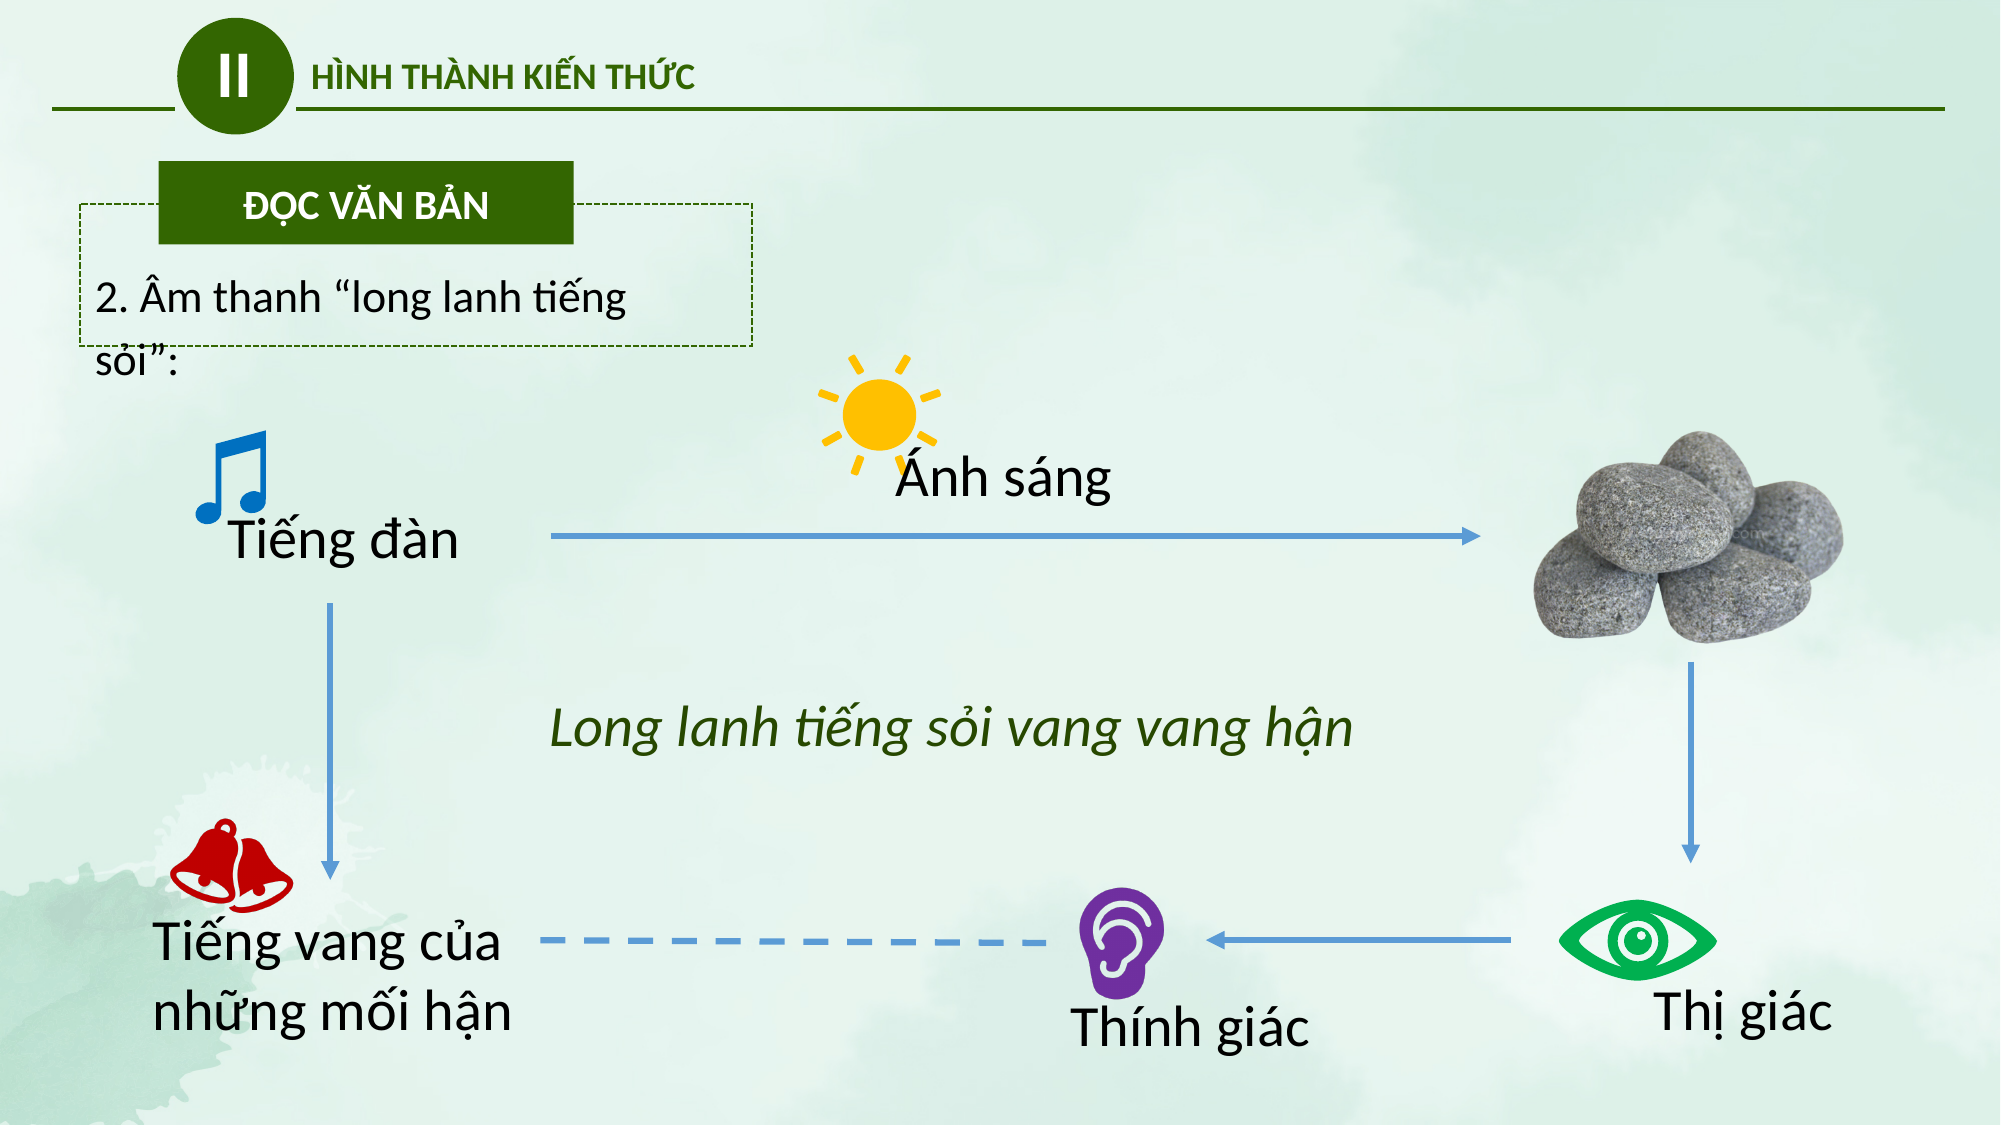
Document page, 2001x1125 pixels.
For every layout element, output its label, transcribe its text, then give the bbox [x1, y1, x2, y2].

text_box [214, 429, 268, 493]
text_box Thị giác [1639, 965, 1848, 1050]
text_box [816, 388, 841, 404]
text_box [847, 353, 866, 376]
text_box [820, 429, 844, 448]
text_box [1557, 898, 1719, 982]
text_box HÌNH THÀNH KIẾN THỨC [296, 44, 828, 105]
text_box 2. Âm thanh “long lanh tiếng sỏi”: [80, 251, 731, 393]
text_box Tiếng vang của những mối hận [138, 894, 528, 1050]
text_box Tiếng đàn [212, 493, 475, 578]
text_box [158, 161, 574, 245]
text_box [849, 453, 866, 477]
text_box [918, 388, 943, 404]
text_box [194, 501, 212, 526]
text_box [175, 17, 294, 135]
text_box [79, 203, 753, 347]
text_box [893, 353, 912, 376]
picture [0, 0, 2001, 1125]
text_box Ánh sáng [880, 430, 1128, 515]
text_box [841, 378, 918, 452]
text_box Thính giác [1055, 980, 1326, 1066]
text_box Long lanh tiếng sỏi vang vang hận [534, 680, 1370, 766]
